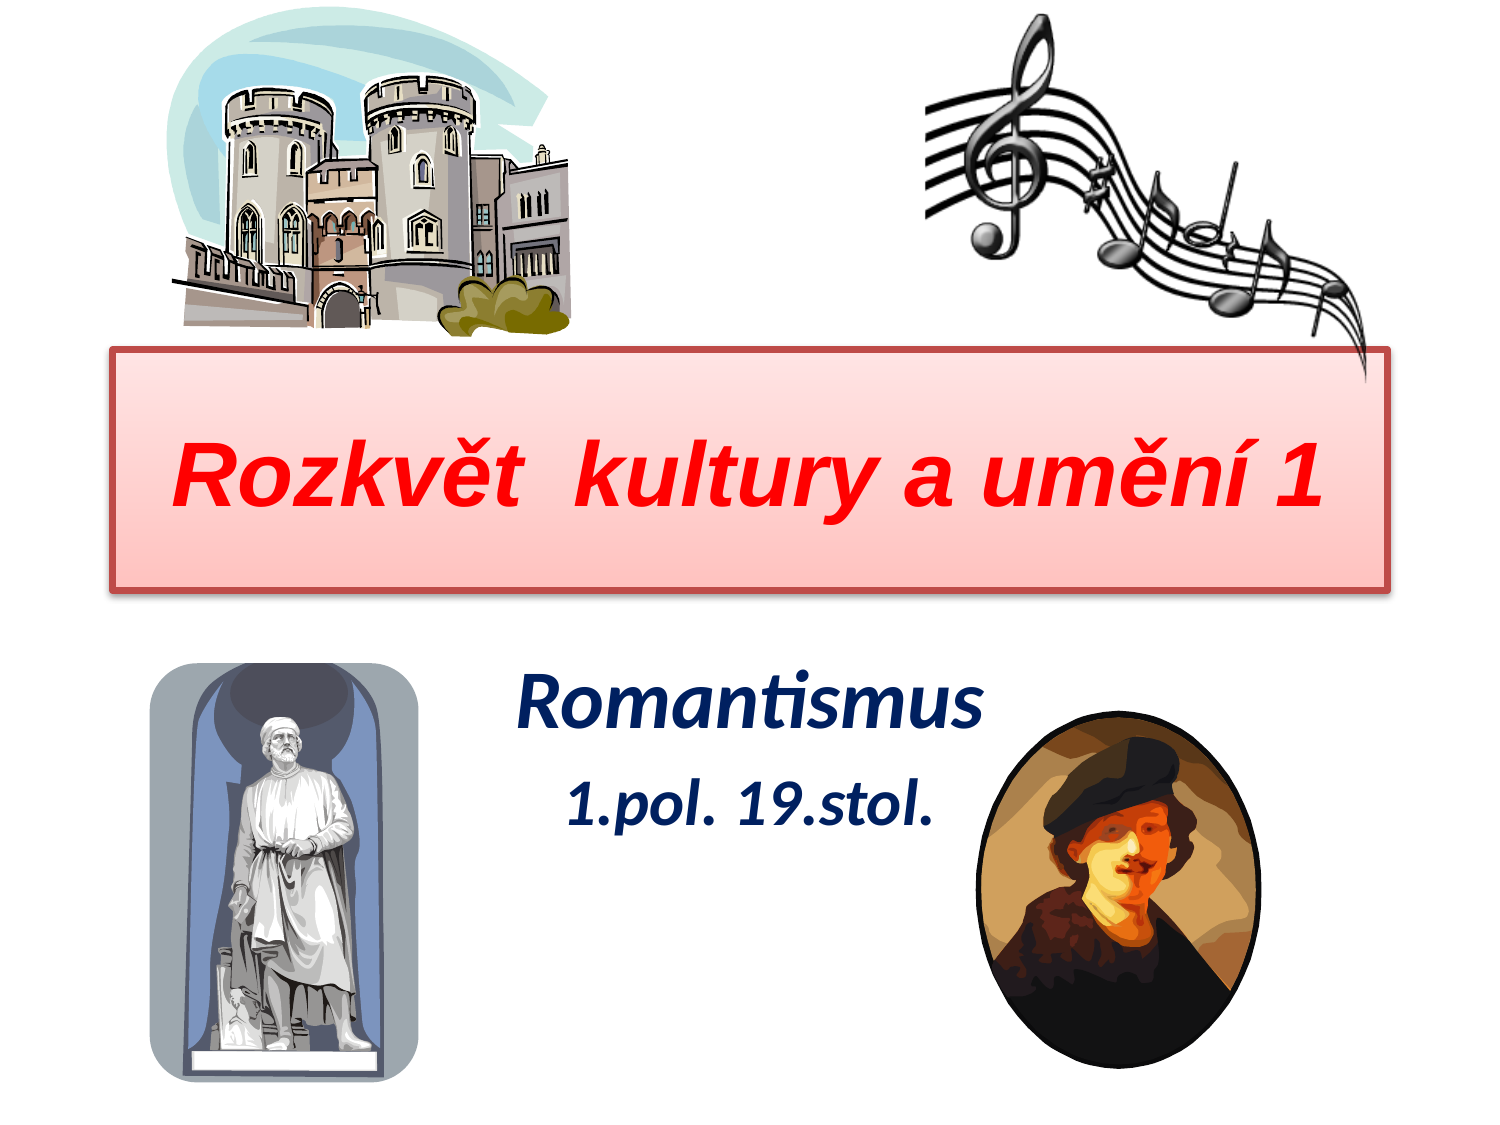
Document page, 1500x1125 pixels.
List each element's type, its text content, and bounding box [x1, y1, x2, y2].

picture [160, 0, 578, 344]
picture [974, 709, 1263, 1071]
title Rozkvět kultury a umění 1 [112, 349, 1388, 591]
picture [149, 662, 419, 1083]
picture [919, 0, 1370, 448]
subtitle Romantismus 1.pol. 19.stol. [225, 637, 1275, 925]
